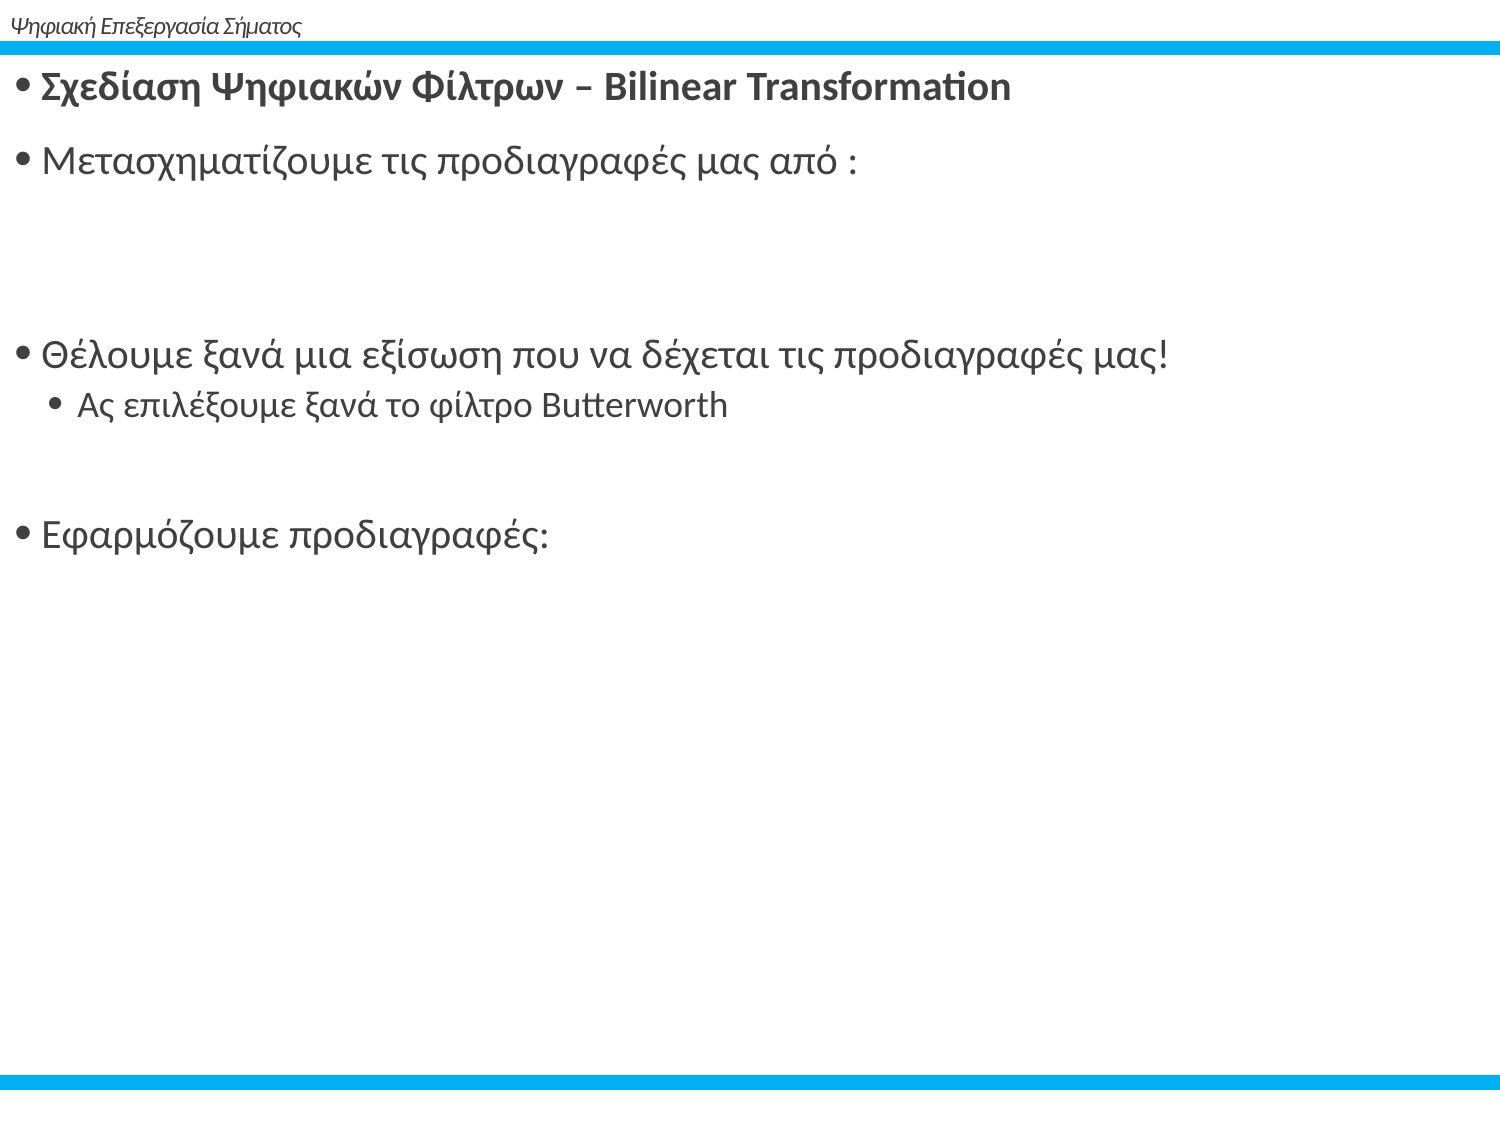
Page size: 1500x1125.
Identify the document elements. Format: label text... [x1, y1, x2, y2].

title Ψηφιακή Επεξεργασία Σήματος [0, 19, 1484, 41]
text_box [0, 41, 1500, 55]
text_box [0, 1075, 1500, 1090]
